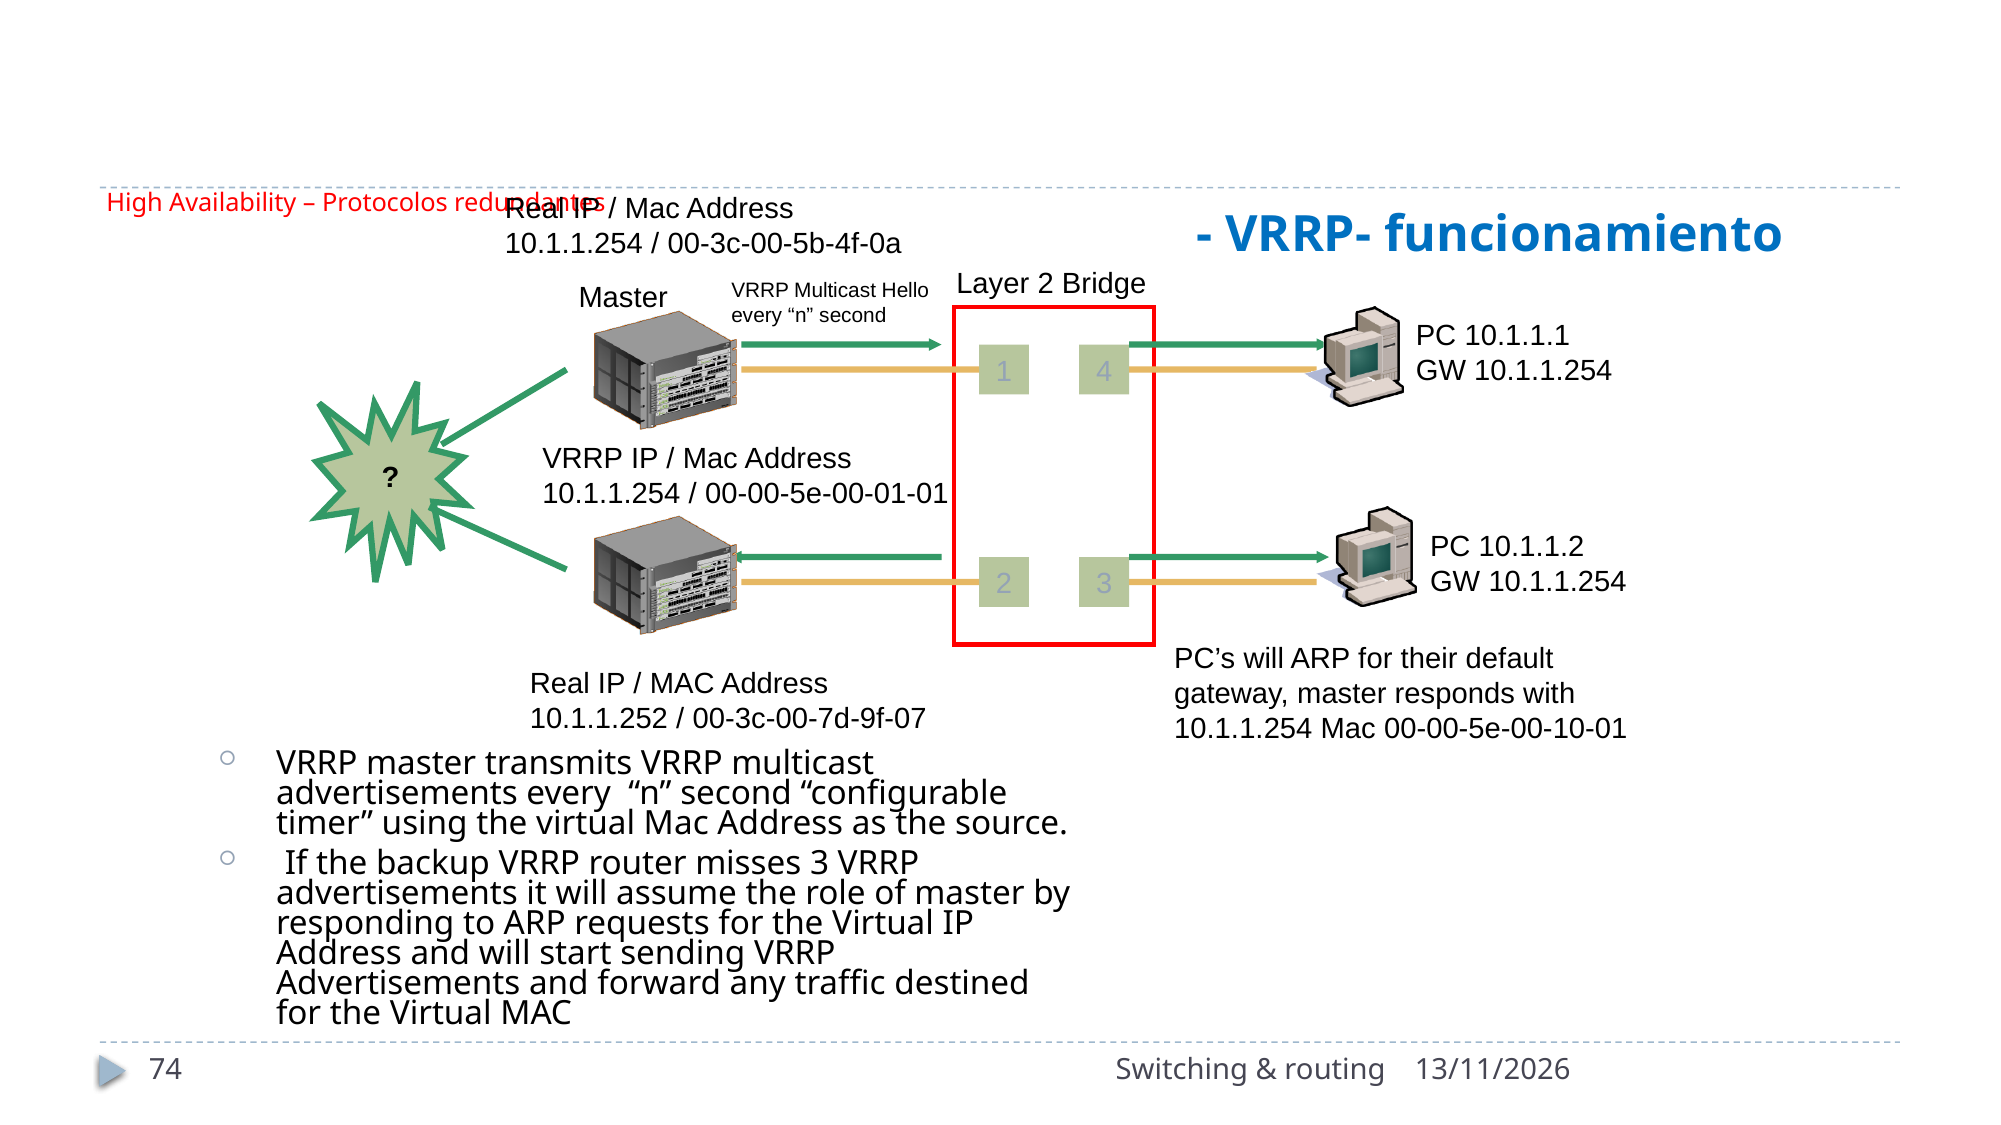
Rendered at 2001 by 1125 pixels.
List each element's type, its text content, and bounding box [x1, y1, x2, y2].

slide_number 74 [133, 1042, 568, 1103]
text_box [742, 340, 942, 349]
text_box VRRP master transmits VRRP multicast advertisements every “n” second “configurable timer” using the virtual Mac Address as the source. If the backup VRRP router misses 3 VRRP advertisements it will assume the role of master by responding to ARP requests for the Virtual IP Address and will start sending VRRP Advertisements and forward any traffic destined for the Virtual MAC [203, 743, 1094, 1080]
text_box VRRP Multicast Hello every “n” second [716, 269, 979, 335]
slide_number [1401, 1042, 1901, 1103]
picture [1316, 506, 1417, 607]
text_box 1 [979, 344, 1029, 395]
text_box Master [563, 271, 683, 321]
text_box 2 [979, 557, 1029, 607]
text_box Real IP / Mac Address 10.1.1.254 / 00-3c-00-5b-4f-0a [489, 181, 917, 267]
text_box PC’s will ARP for their default gateway, master responds with 10.1.1.254 Mac 00-00-5e-00-10-01 [1159, 631, 1643, 752]
text_box 4 [1079, 344, 1130, 395]
picture [593, 514, 737, 635]
text_box ? [316, 382, 467, 583]
title High Availability – Protocolos redundantes [91, 115, 1909, 255]
text_box Layer 2 Bridge [941, 256, 1182, 307]
text_box PC 10.1.1.2 GW 10.1.1.254 [1423, 519, 1642, 605]
text_box 3 [1079, 557, 1130, 607]
text_box [954, 307, 1154, 645]
text_box Real IP / MAC Address 10.1.1.252 / 00-3c-00-7d-9f-07 [515, 656, 942, 742]
picture [1303, 306, 1405, 407]
text_box - VRRP- funcionamiento [1181, 193, 2000, 269]
footer Switching & routing [634, 1042, 1401, 1103]
text_box PC 10.1.1.1 GW 10.1.1.254 [1406, 308, 1628, 394]
text_box VRRP IP / Mac Address 10.1.1.254 / 00-00-5e-00-01-01 [527, 431, 964, 517]
picture [593, 309, 737, 430]
